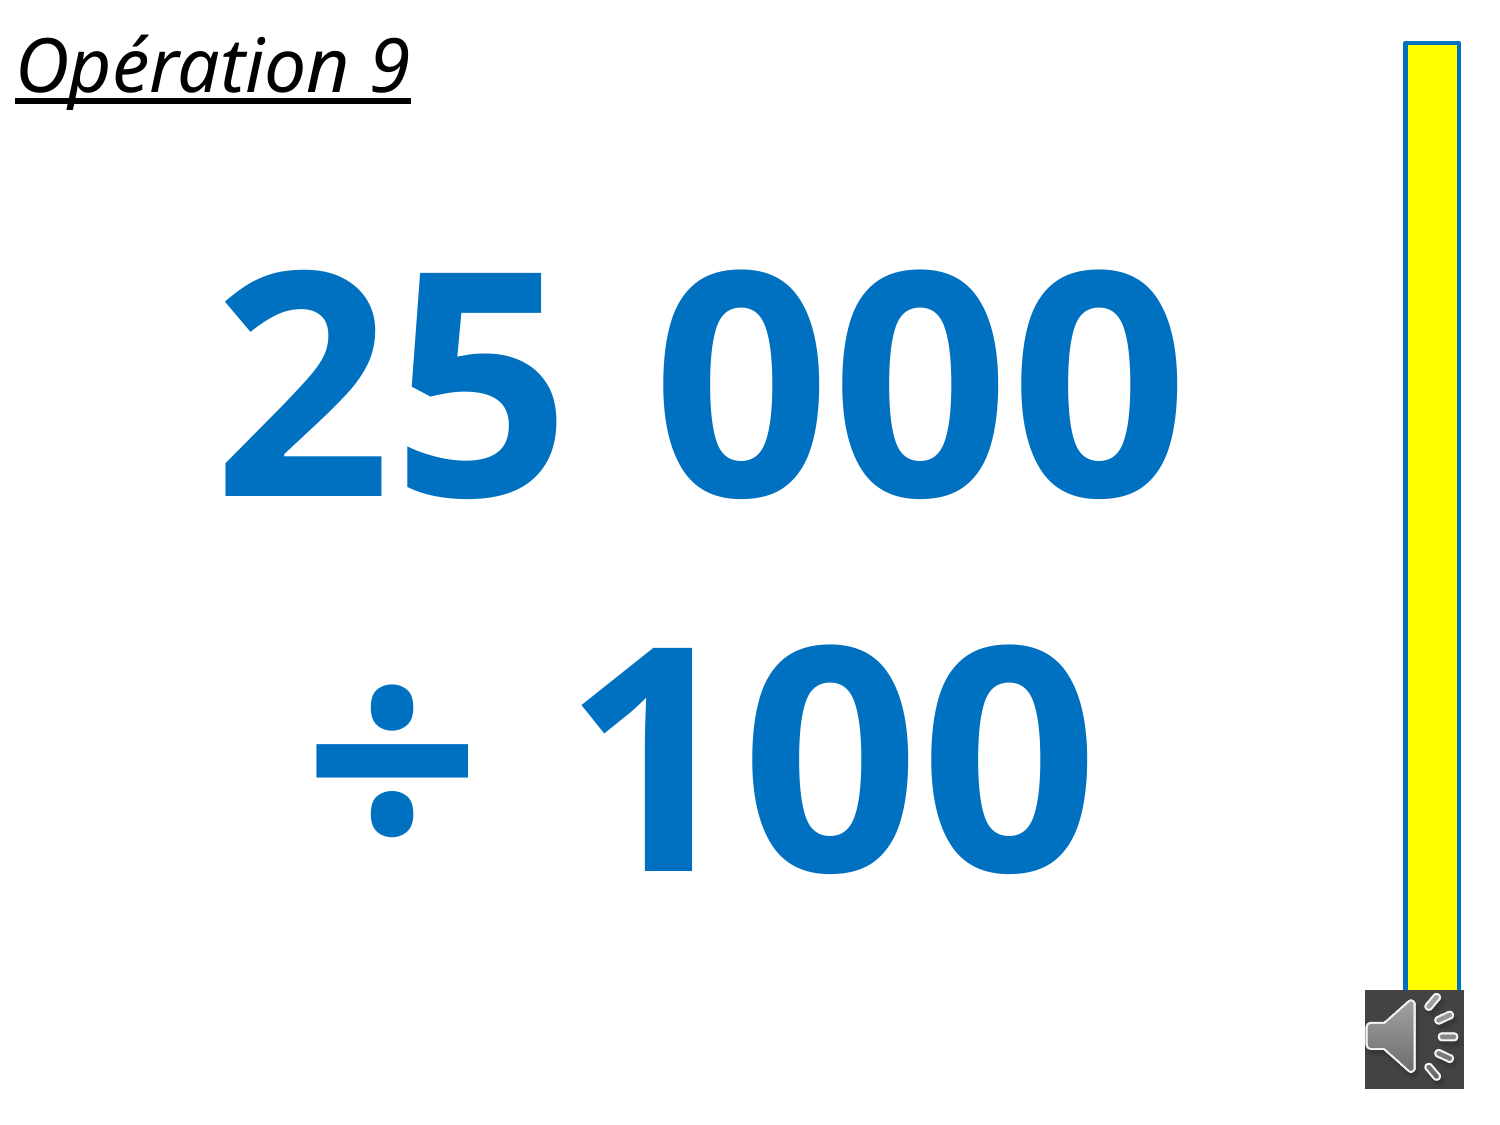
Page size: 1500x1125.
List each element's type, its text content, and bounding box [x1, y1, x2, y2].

text_box [1403, 41, 1461, 987]
text_box 25 000 ÷ 100 [0, 176, 1403, 941]
title Opération 9 [0, 0, 502, 126]
picture [1364, 989, 1465, 1090]
